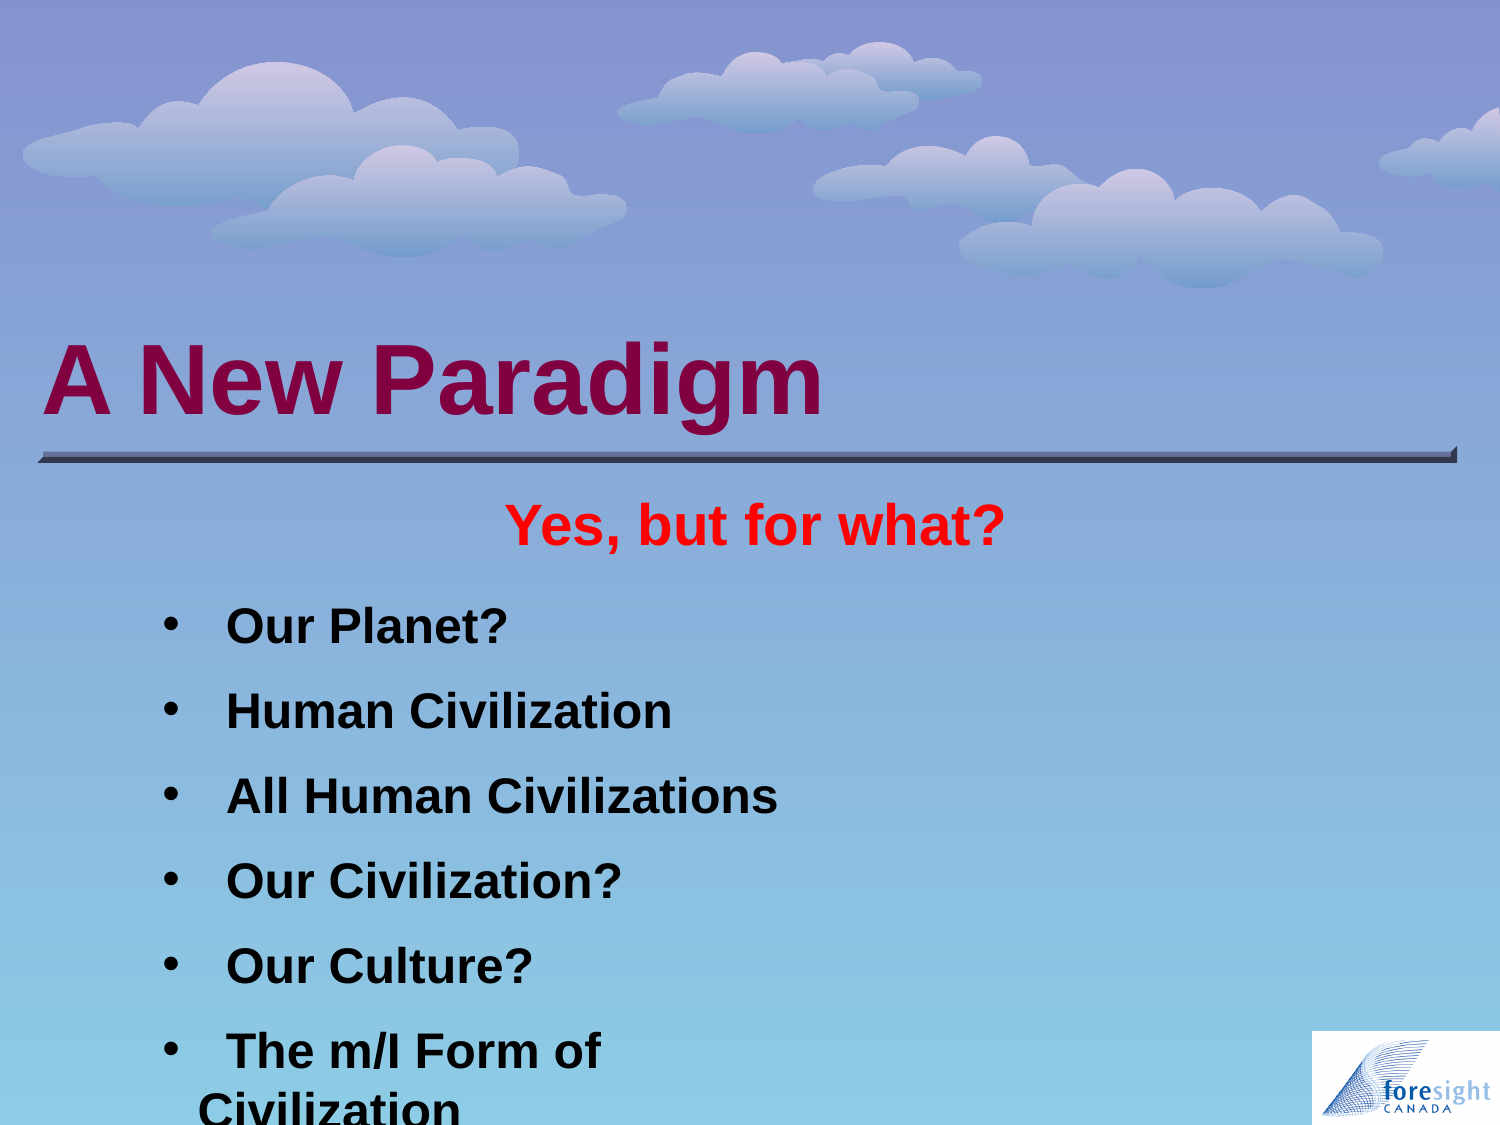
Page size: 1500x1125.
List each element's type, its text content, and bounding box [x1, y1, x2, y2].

text_box [43, 451, 1451, 456]
text_box [37, 445, 1458, 463]
title A New Paradigm [41, 314, 1461, 503]
text_box Our Planet? Human Civilization All Human Civilizations Our Civilization? Our Culture? The m/I Form of Civilization [147, 586, 892, 1125]
picture [1312, 1030, 1500, 1125]
text_box Yes, but for what? [407, 479, 1105, 565]
